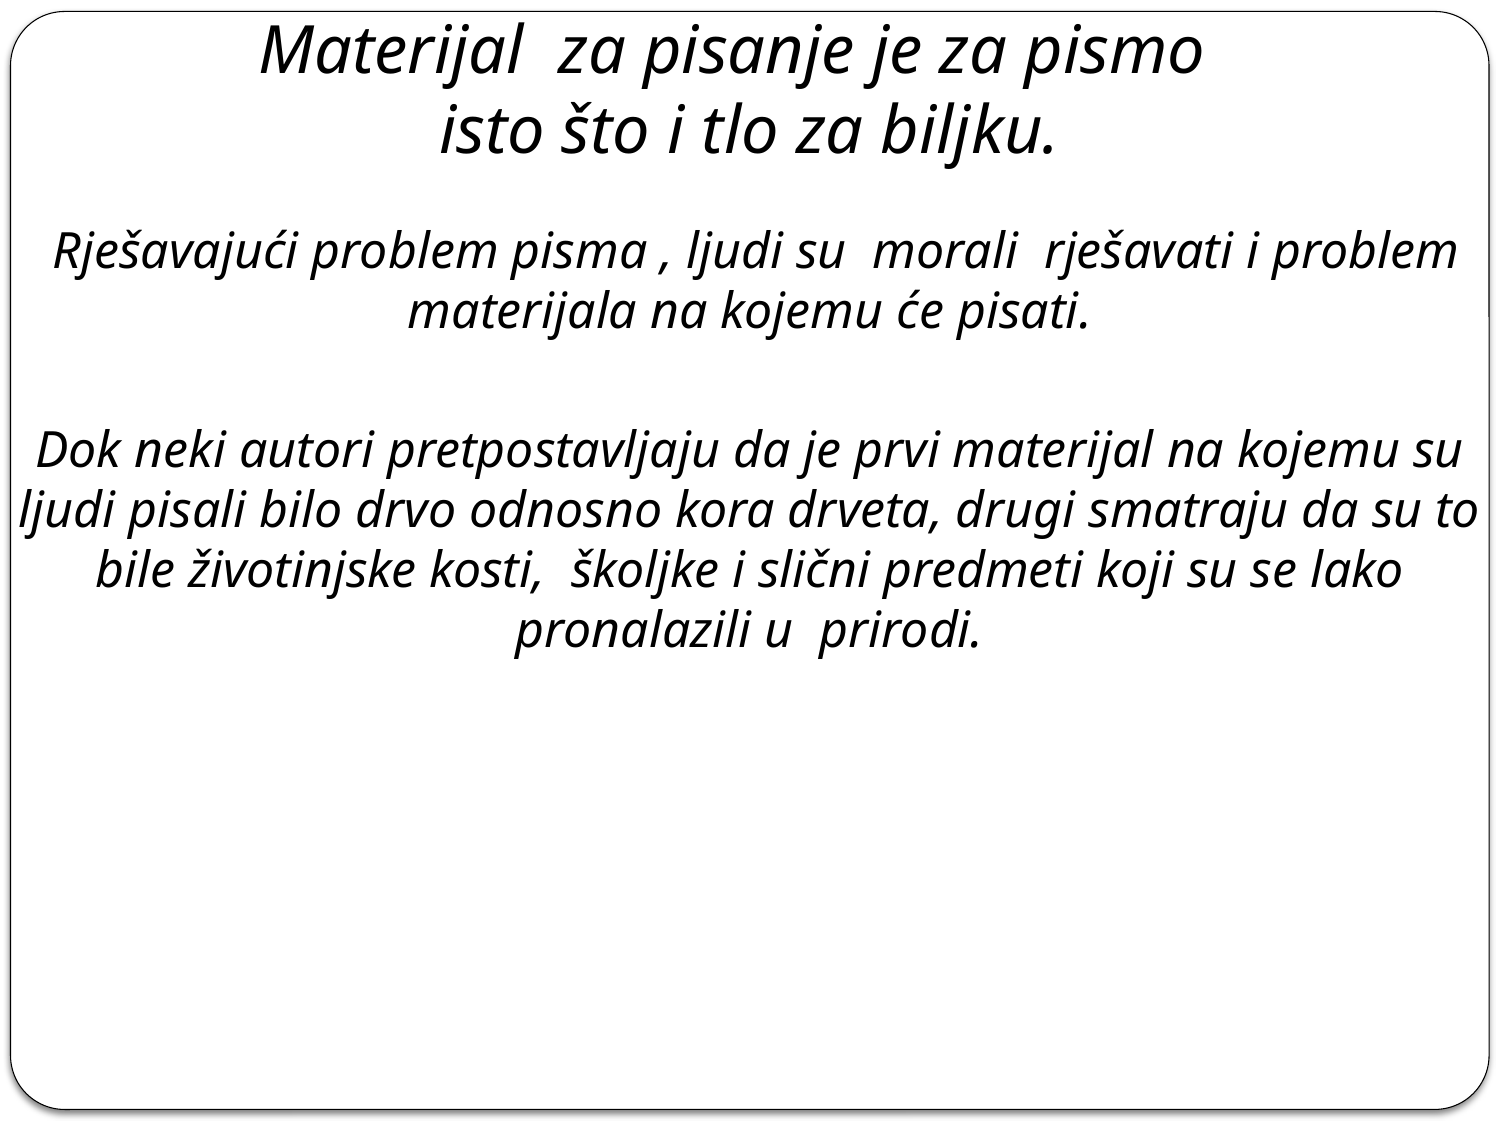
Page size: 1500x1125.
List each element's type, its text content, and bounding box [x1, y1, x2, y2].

text_box Dok neki autori pretpostavljaju da je prvi materijal na kojemu su ljudi pisali bilo drvo odnosno kora drveta, drugi smatraju da su to bile životinjske kosti, školjke i slični predmeti koji su se lako pronalazili u prirodi. [0, 410, 1500, 845]
text_box Materijal za pisanje je za pismo isto što i tlo za biljku. [0, 0, 1500, 175]
text_box Rješavajući problem pisma , ljudi su morali rješavati i problem materijala na kojemu će pisati. [0, 210, 1500, 346]
